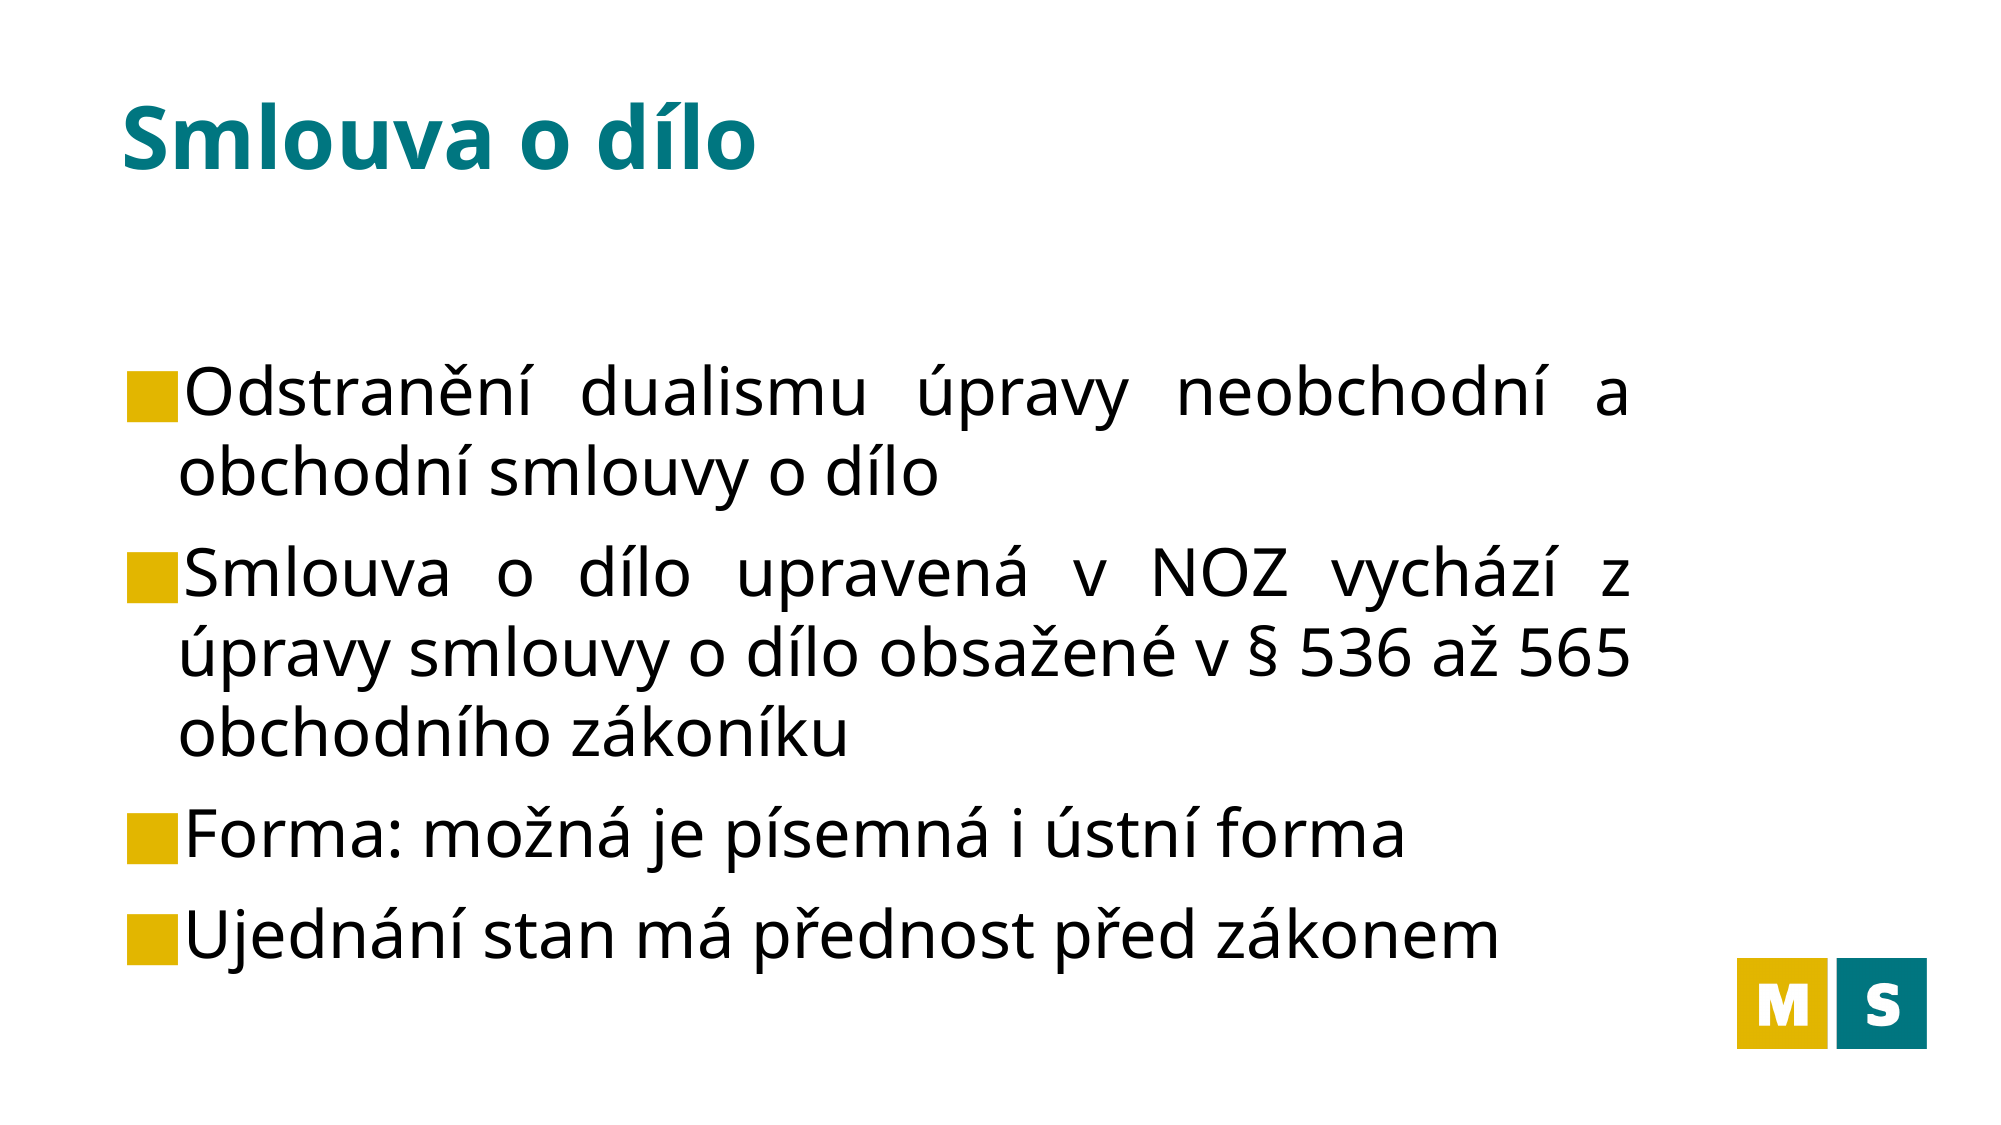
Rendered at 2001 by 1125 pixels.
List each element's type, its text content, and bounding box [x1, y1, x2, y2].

list Odstranění dualismu úpravy neobchodní a obchodní smlouvy o dílo Smlouva o dílo upravená v NOZ vychází z úpravy smlouvy o dílo obsažené v § 536 až 565 obchodního zákoníku Forma: možná je písemná i ústní forma Ujednání stan má přednost před zákonem [106, 341, 1649, 1030]
picture [1737, 958, 1927, 1049]
title Smlouva o dílo [106, 74, 1649, 304]
